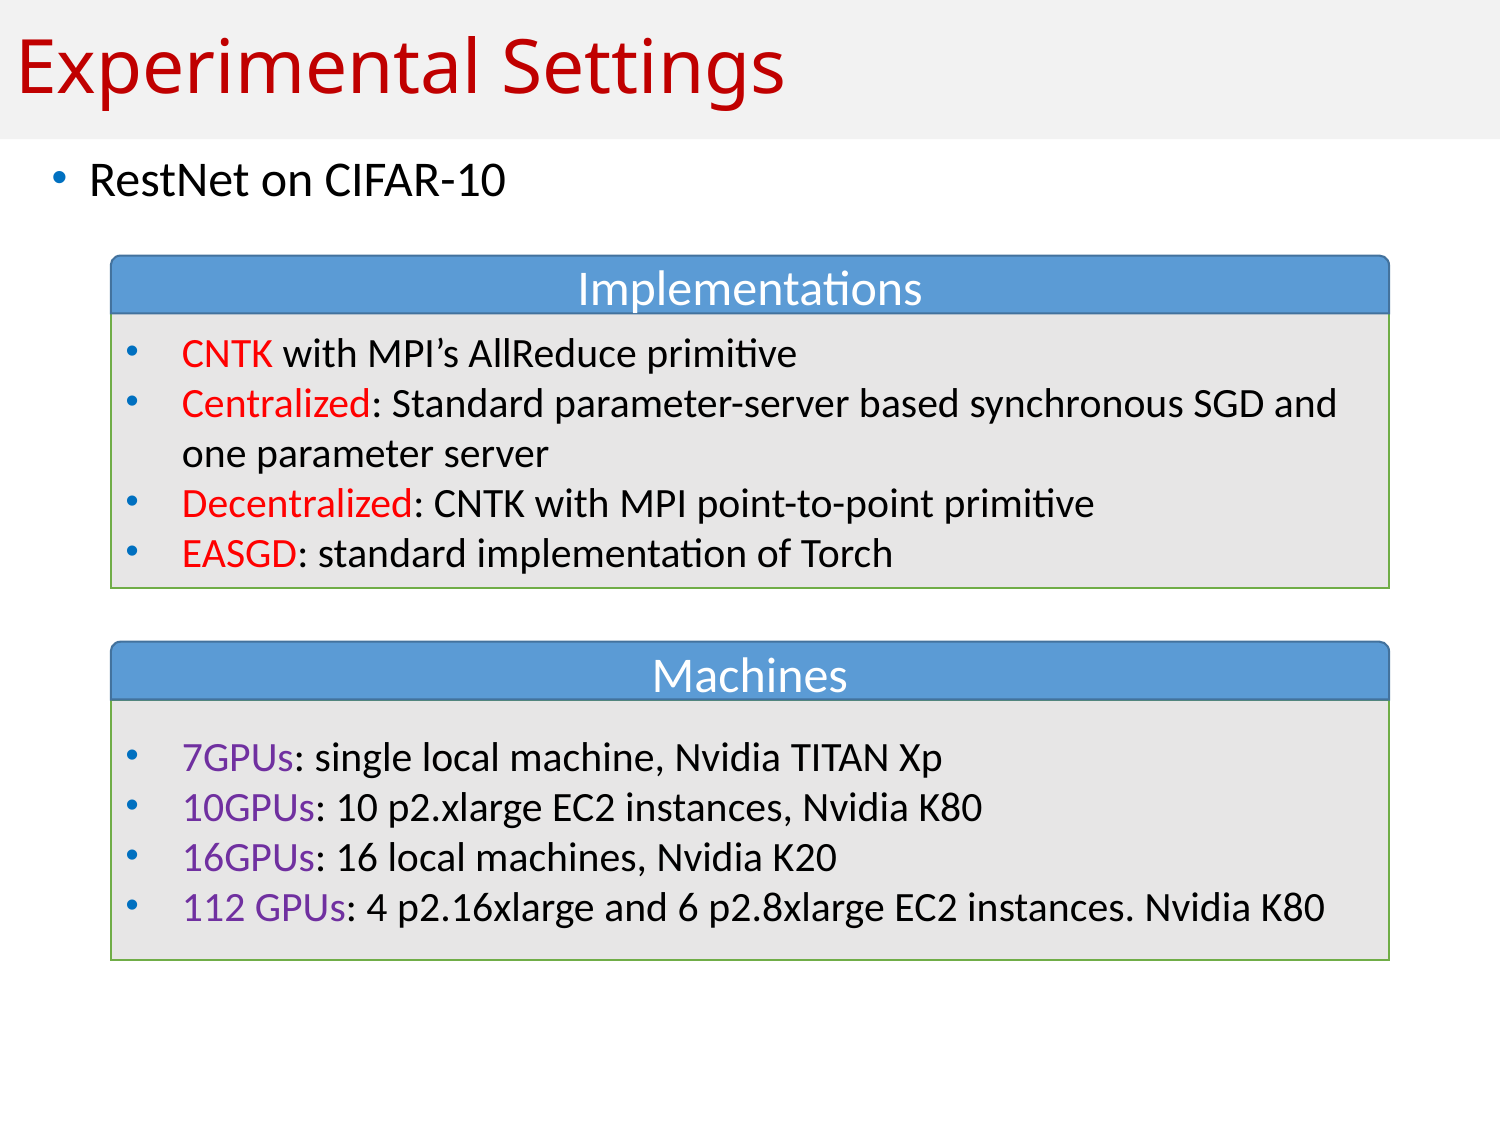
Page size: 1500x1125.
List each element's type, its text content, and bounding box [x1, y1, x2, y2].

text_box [110, 641, 1390, 960]
list RestNet on CIFAR-10 [36, 139, 1464, 1014]
title Experimental Settings [0, 0, 1500, 140]
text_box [110, 255, 1390, 588]
